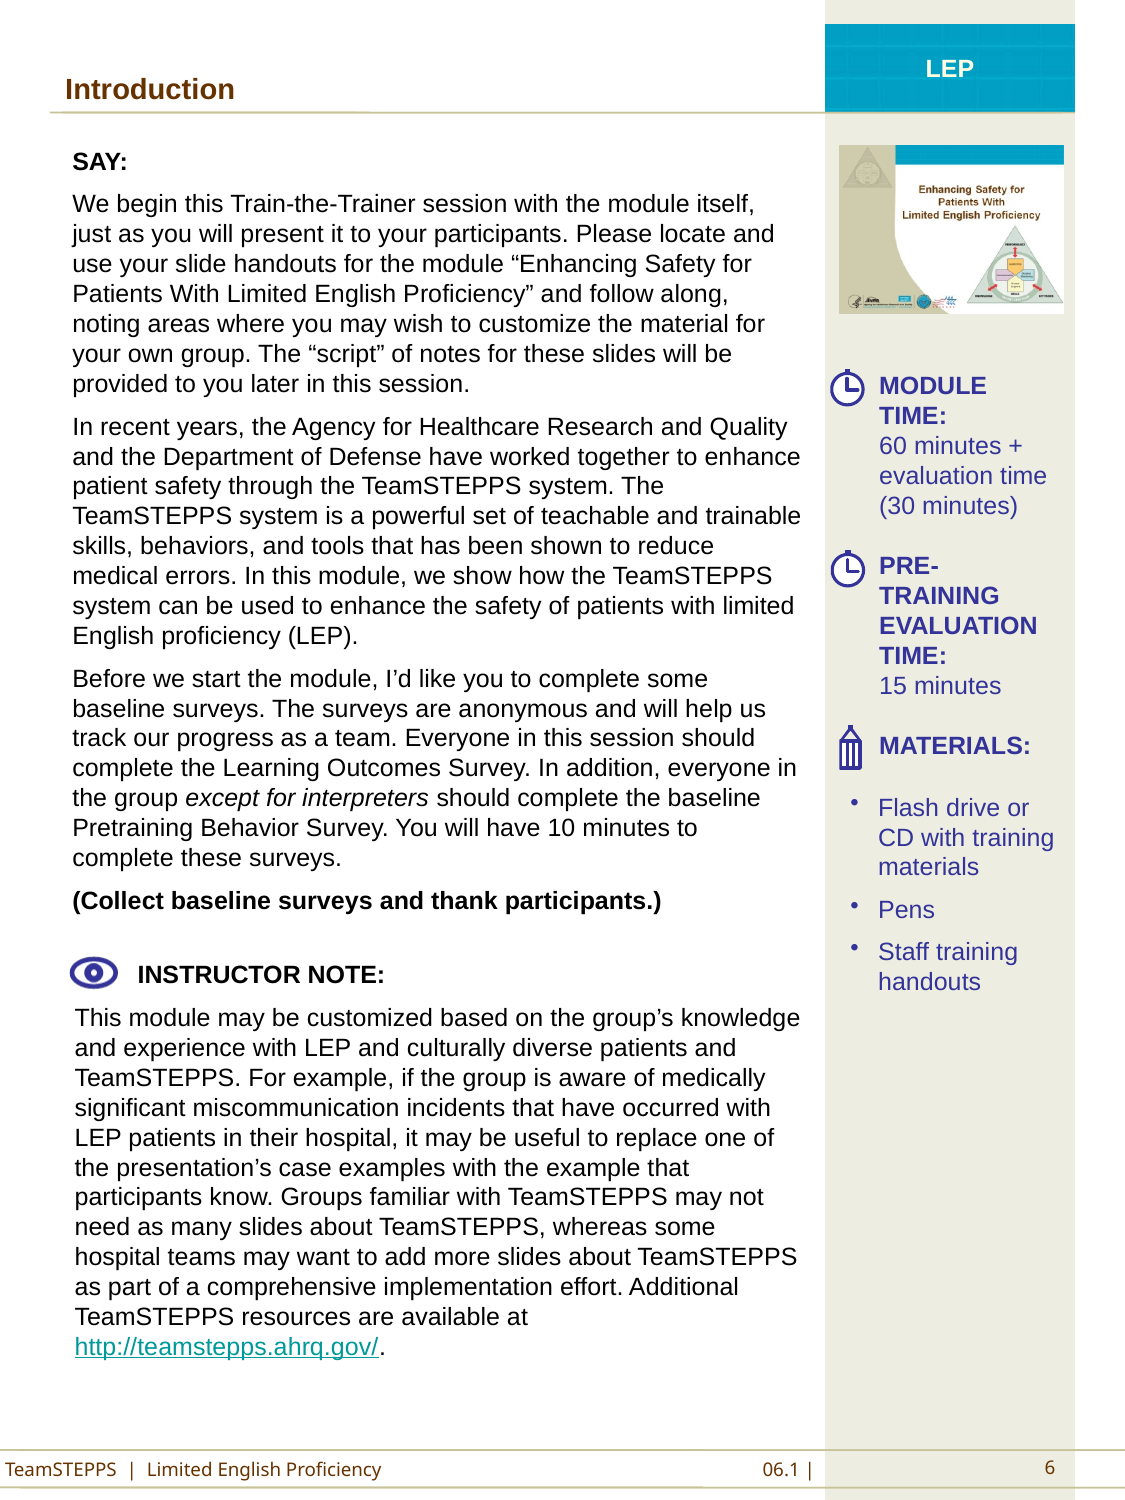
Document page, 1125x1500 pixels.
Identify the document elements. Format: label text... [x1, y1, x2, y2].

picture [69, 949, 121, 992]
text_box MODULE TIME: 60 minutes + evaluation time (30 minutes) PRE- TRAINING EVALUATION TIME: 15 minutes MATERIALS: [864, 362, 1066, 767]
picture [838, 145, 1065, 315]
picture [830, 368, 865, 407]
picture [825, 42, 1075, 46]
title Introduction [49, 47, 813, 113]
slide_number 5 [1024, 1449, 1076, 1488]
picture [825, 75, 1075, 79]
picture [830, 549, 866, 588]
picture [825, 107, 1075, 111]
text_box Flash drive or CD with training materials Pens Staff training handouts [835, 783, 1073, 1004]
text_box SAY: We begin this Train-the-Trainer session with the module itself, just as you will present it to your participants. Please locate and use your slide handouts for the module “Enhancing Safety for Patients With Limited English Proficiency” and follow along, noting areas where you may wish to customize the material for your own group. The “script” of notes for these slides will be provided to you later in this session. In recent years, the Agency for Healthcare Research and Quality and the Department of Defense have worked together to enhance patient safety through the TeamSTEPPS system. The TeamSTEPPS system is a powerful set of teachable and trainable skills, behaviors, and tools that has been shown to reduce medical errors. In this module, we show how the TeamSTEPPS system can be used to enhance the safety of patients with limited English proficiency (LEP). Before we start the module, I’d like you to complete some baseline surveys. The surveys are anonymous and will help us track our progress as a team. Everyone in this session should complete the Learning Outcomes Survey. In addition, everyone in the group except for interpreters should complete the baseline Pretraining Behavior Survey. You will have 10 minutes to complete these surveys. (Collect baseline surveys and thank participants.) [57, 137, 820, 1388]
list INSTRUCTOR NOTE: This module may be customized based on the group’s knowledge and experience with LEP and culturally diverse patients and TeamSTEPPS. For example, if the group is aware of medically significant miscommunication incidents that have occurred with LEP patients in their hospital, it may be useful to replace one of the presentation’s case examples with the example that participants know. Groups familiar with TeamSTEPPS may not need as many slides about TeamSTEPPS, whereas some hospital teams may want to add more slides about TeamSTEPPS as part of a comprehensive implementation effort. Additional TeamSTEPPS resources are available at http://teamstepps.ahrq.gov/. [59, 951, 823, 1409]
picture [839, 724, 863, 770]
